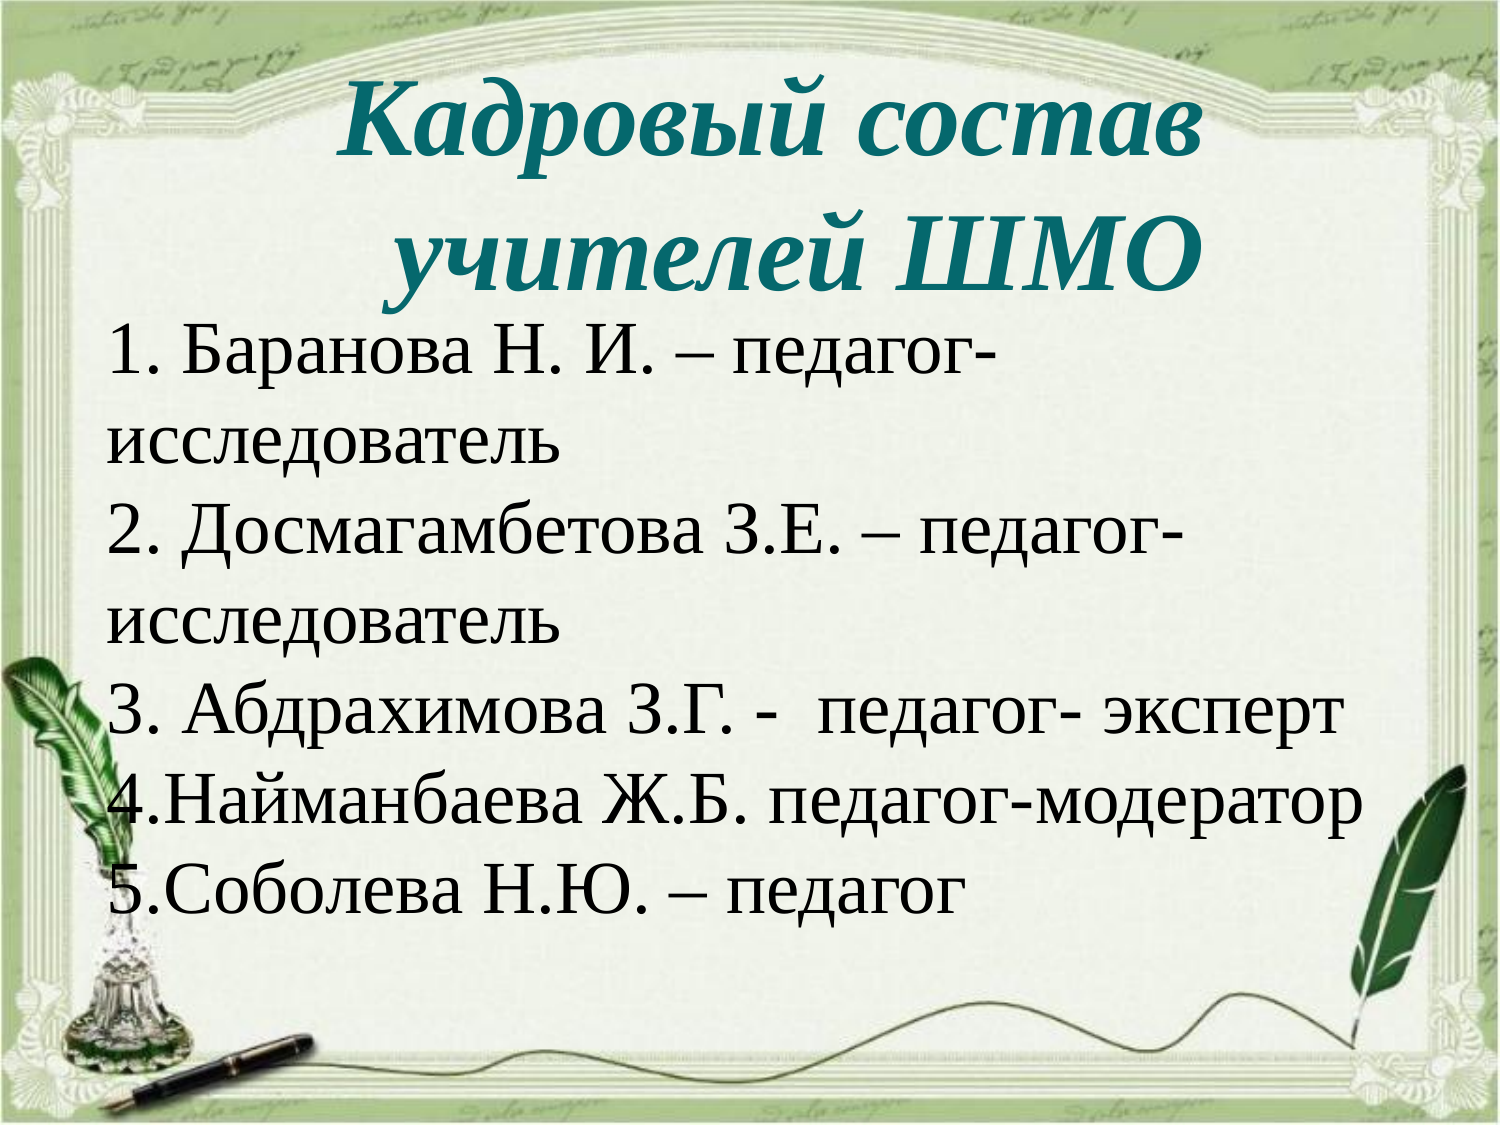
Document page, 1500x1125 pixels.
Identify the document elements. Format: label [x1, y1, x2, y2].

list [0, 0, 1500, 1125]
